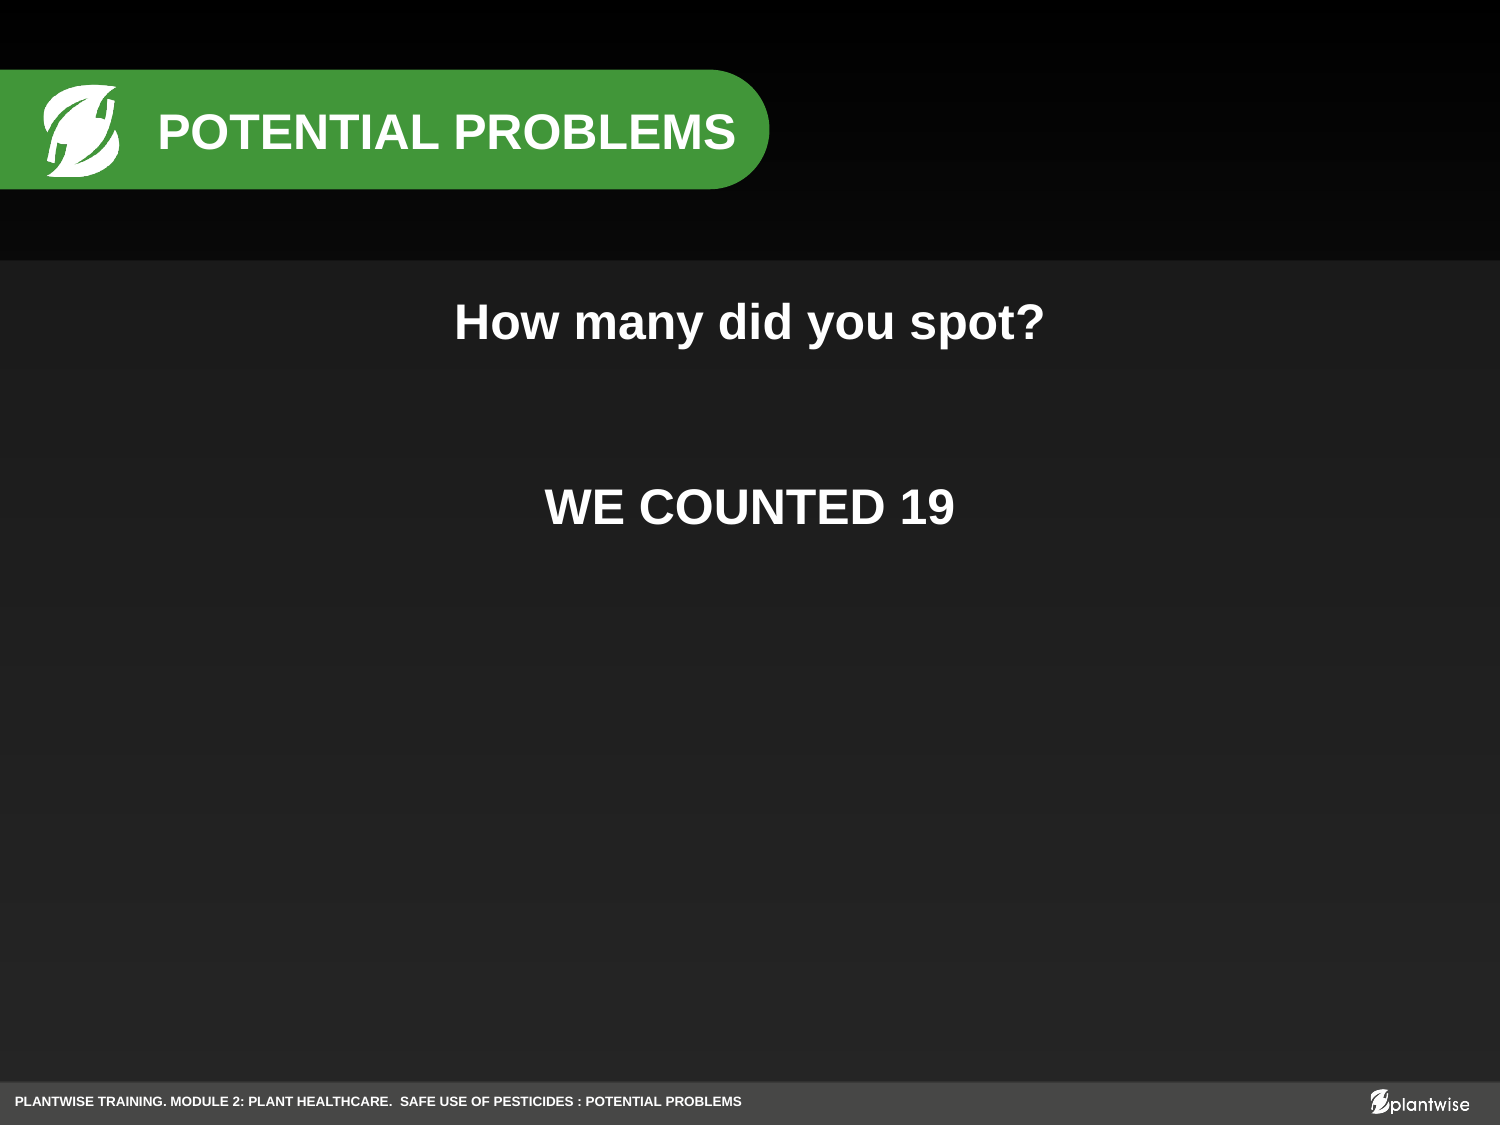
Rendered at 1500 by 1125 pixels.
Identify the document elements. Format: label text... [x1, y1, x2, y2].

text_box PLANTWISE TRAINING. MODULE 2: PLANT HEALTHCARE. SAFE USE OF PESTICIDES : POTENTIAL PROBLEMS [0, 1085, 870, 1117]
text_box How many did you spot? WE COUNTED 19 [0, 260, 1500, 1083]
picture [43, 84, 122, 177]
text_box POTENTIAL PROBLEMS [0, 69, 770, 190]
